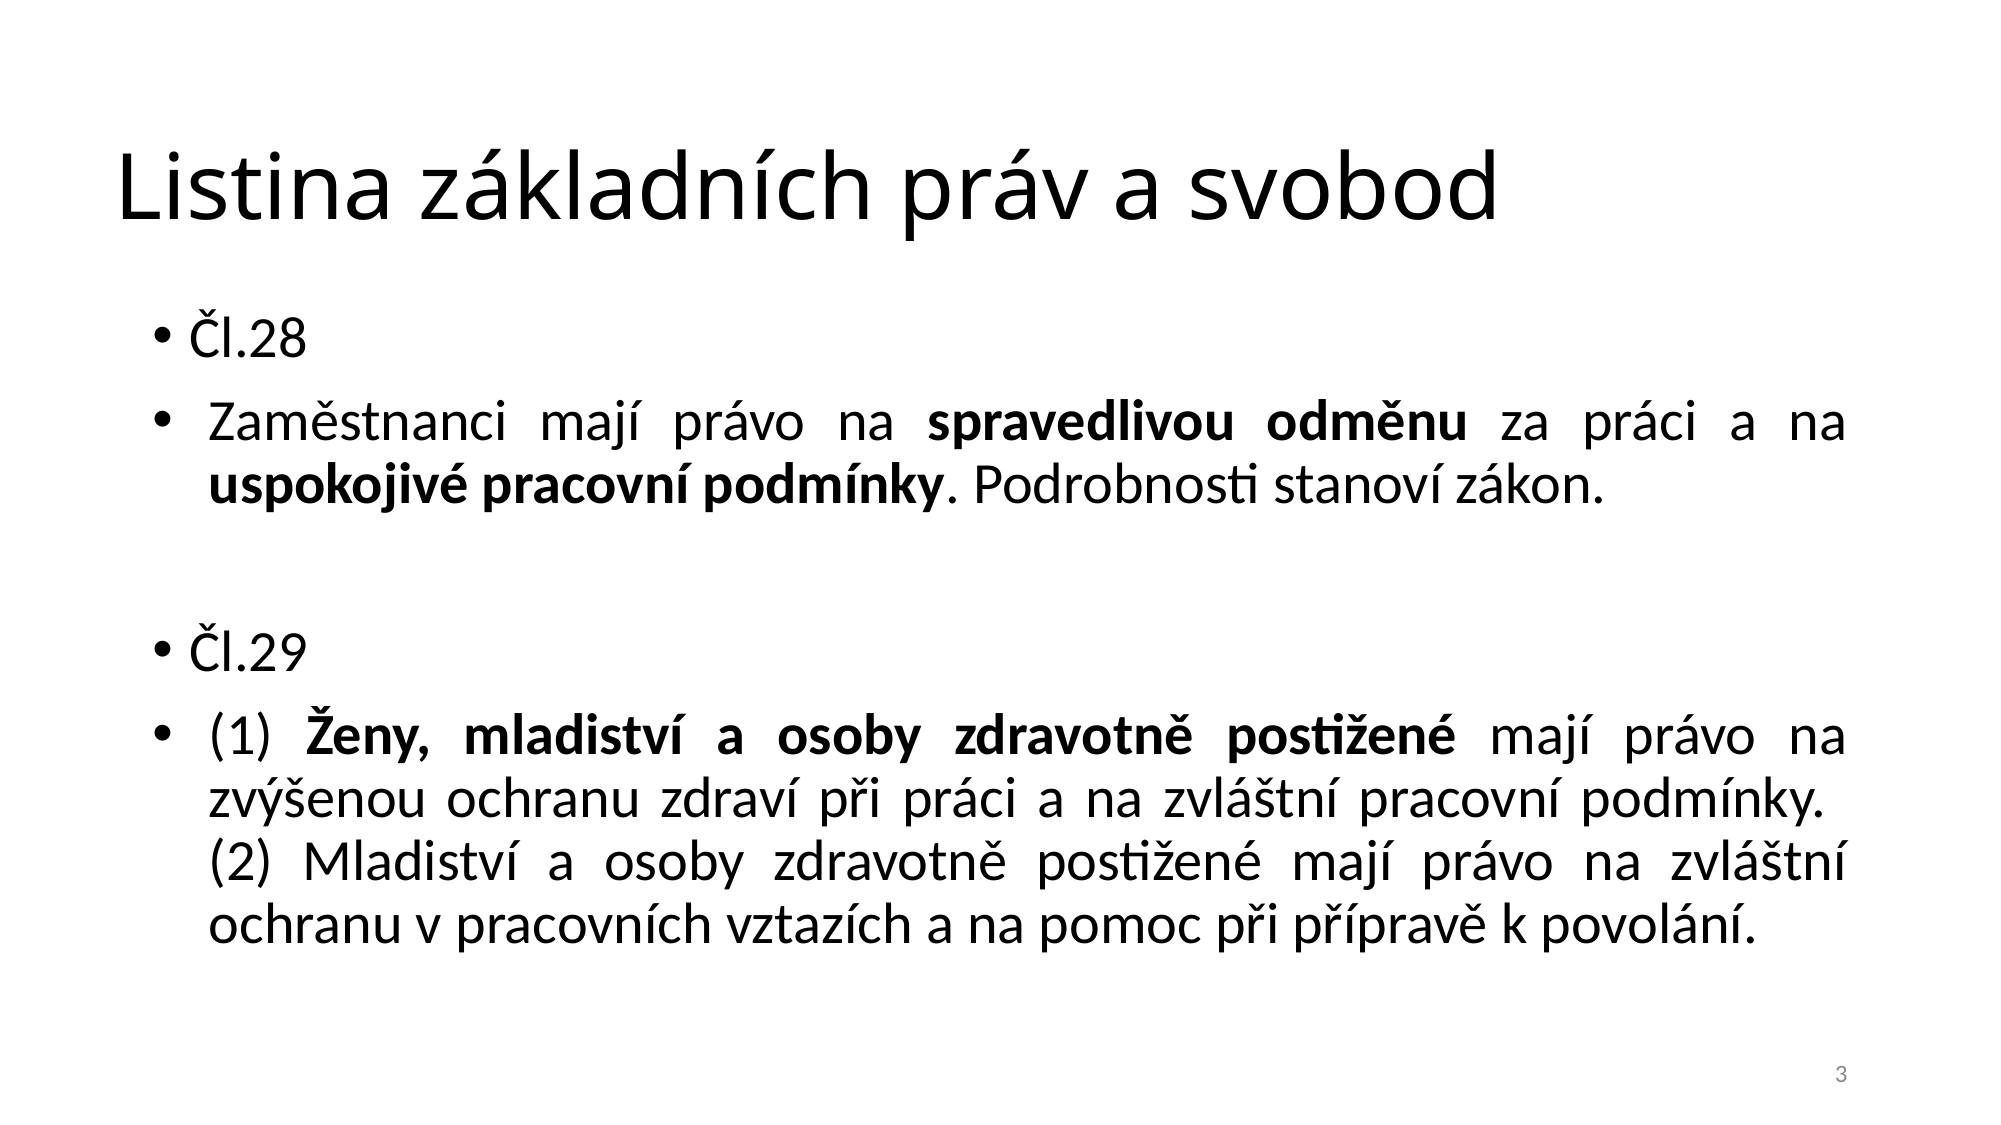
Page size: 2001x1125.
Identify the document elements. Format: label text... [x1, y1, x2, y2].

slide_number 3 [1412, 1042, 1863, 1103]
title Listina základních práv a svobod [99, 58, 1900, 247]
list Čl.28 Zaměstnanci mají právo na spravedlivou odměnu za práci a na uspokojivé pracovní podmínky. Podrobnosti stanoví zákon. Čl.29 (1) Ženy, mladiství a osoby zdravotně postižené mají právo na zvýšenou ochranu zdraví při práci a na zvláštní pracovní podmínky. (2) Mladiství a osoby zdravotně postižené mají právo na zvláštní ochranu v pracovních vztazích a na pomoc při přípravě k povolání. [137, 299, 1863, 1014]
